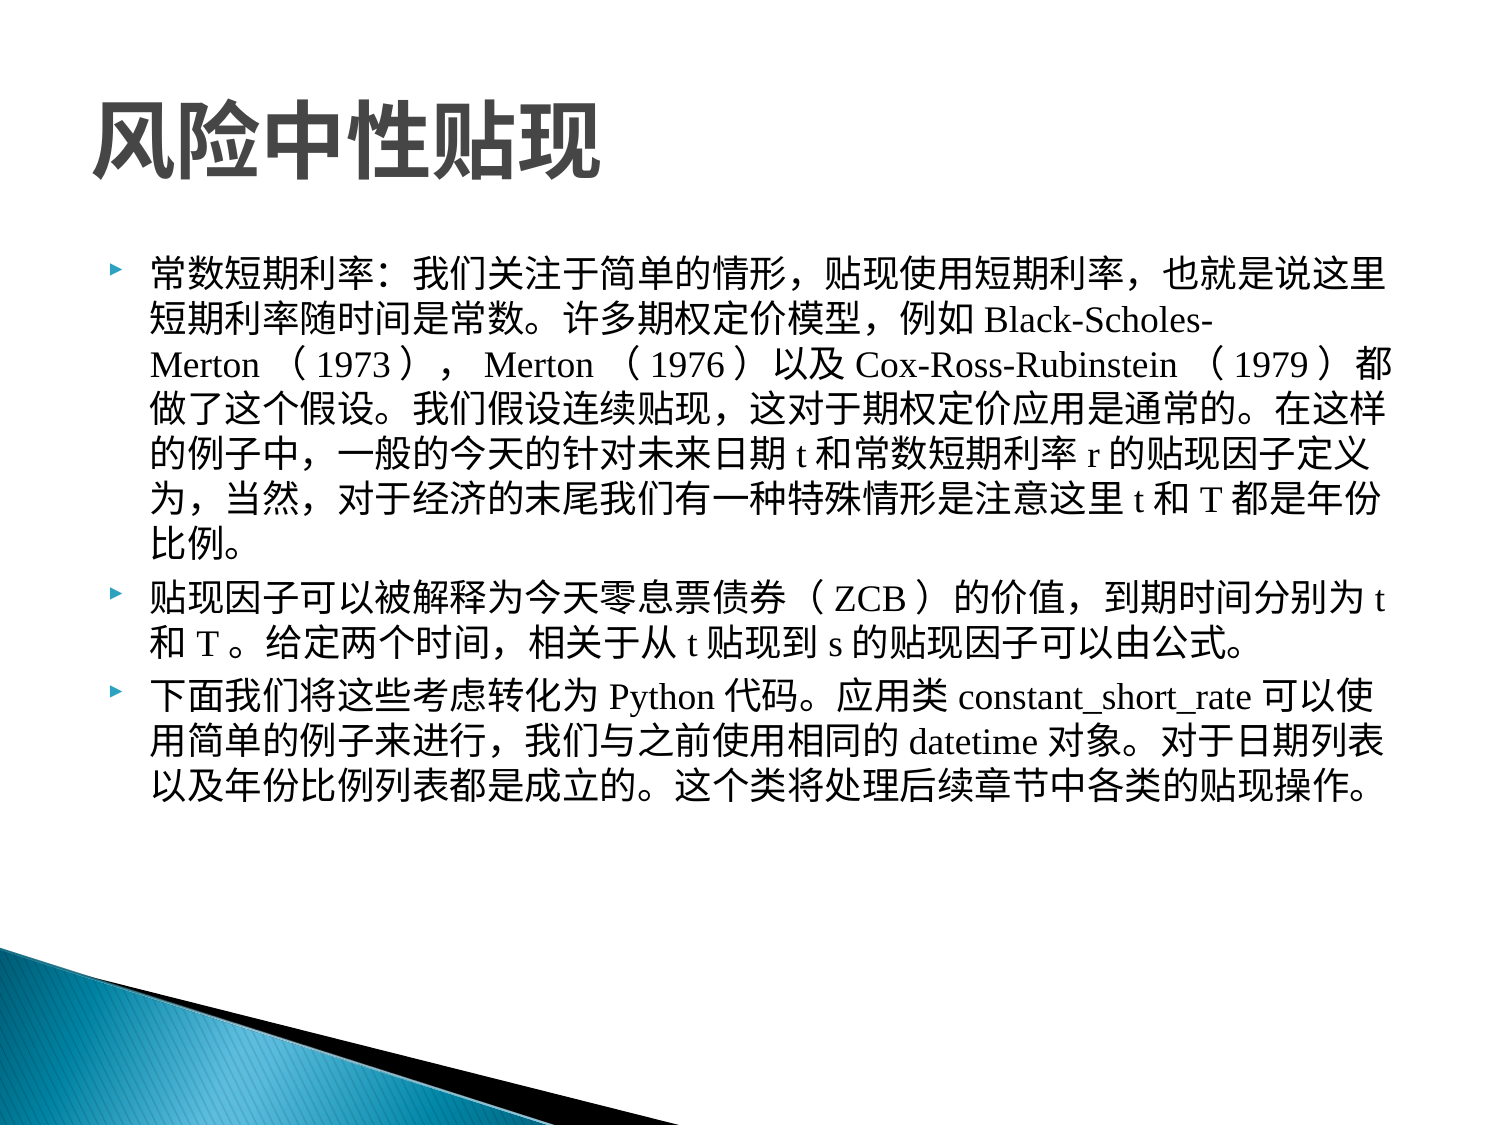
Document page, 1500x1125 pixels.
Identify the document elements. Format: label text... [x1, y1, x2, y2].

picture [0, 946, 559, 1125]
title 风险中性贴现 [75, 45, 1425, 233]
